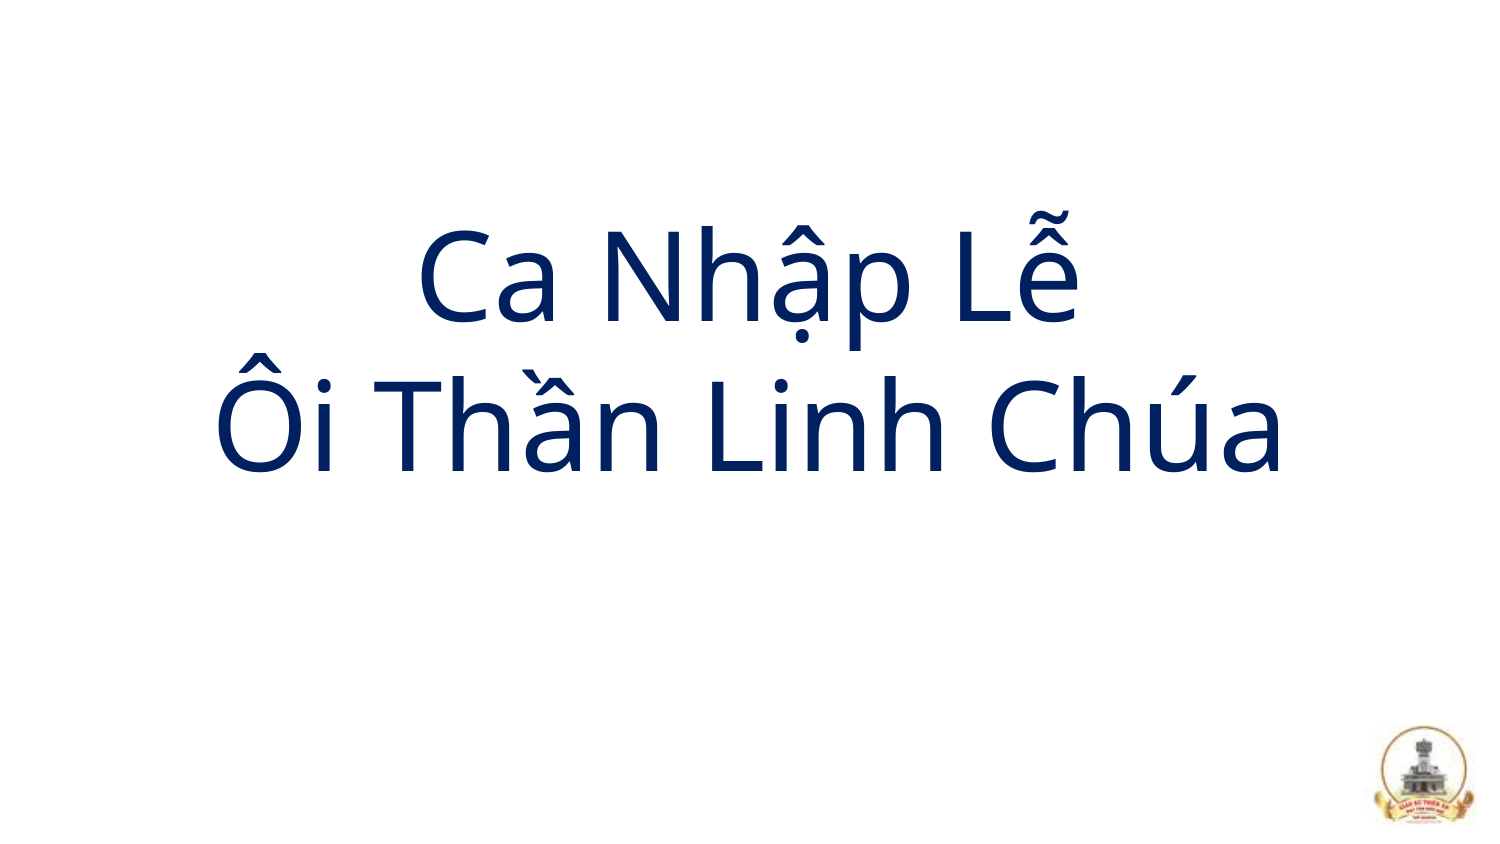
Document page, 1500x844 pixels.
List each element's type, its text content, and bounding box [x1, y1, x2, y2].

title Ca Nhập Lễ Ôi Thần Linh Chúa [0, 0, 1500, 844]
